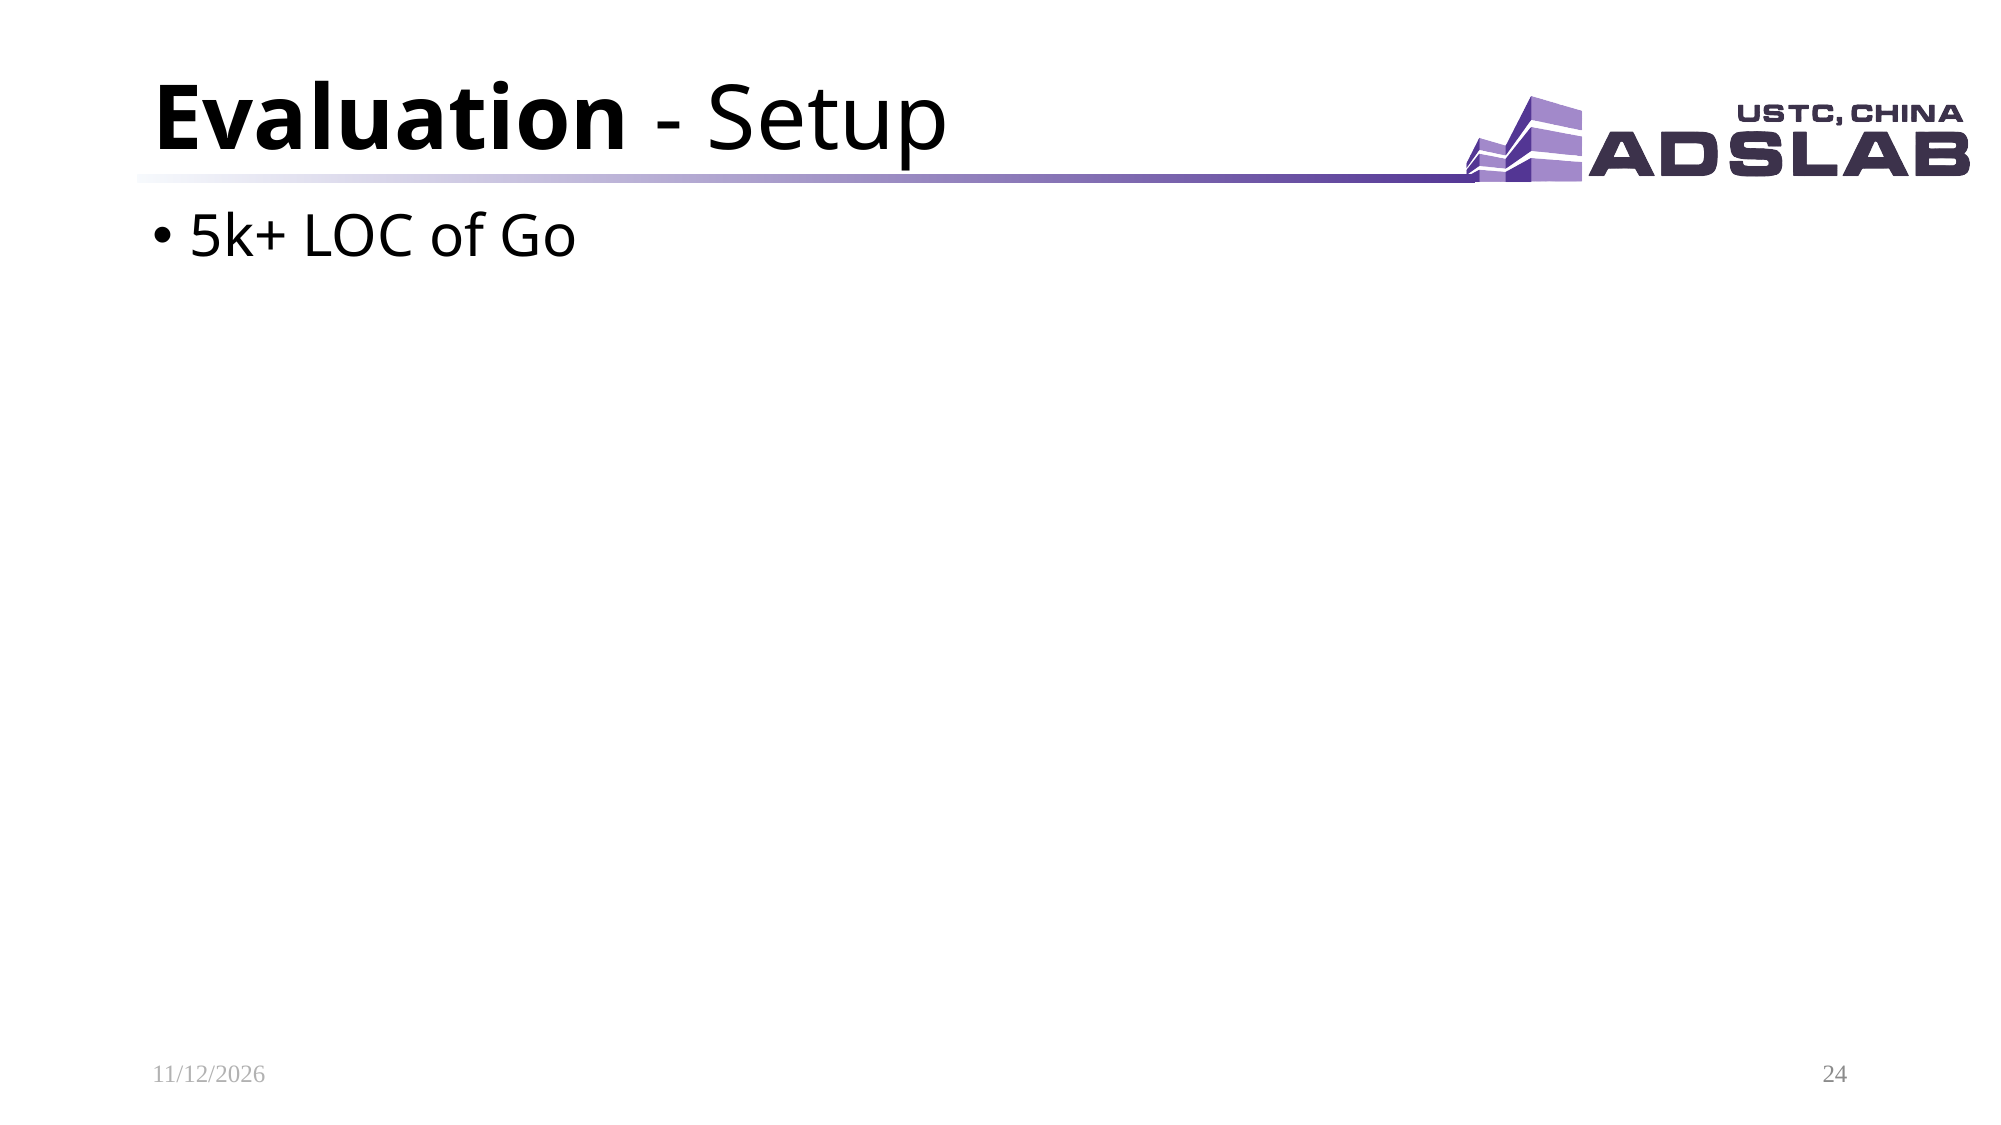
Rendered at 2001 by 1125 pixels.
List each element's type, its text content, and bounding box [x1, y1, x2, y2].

list 5k+ LOC of Go [137, 199, 1863, 1014]
title Evaluation - Setup [137, 63, 1863, 177]
picture [1470, 93, 1976, 183]
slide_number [137, 1042, 588, 1103]
